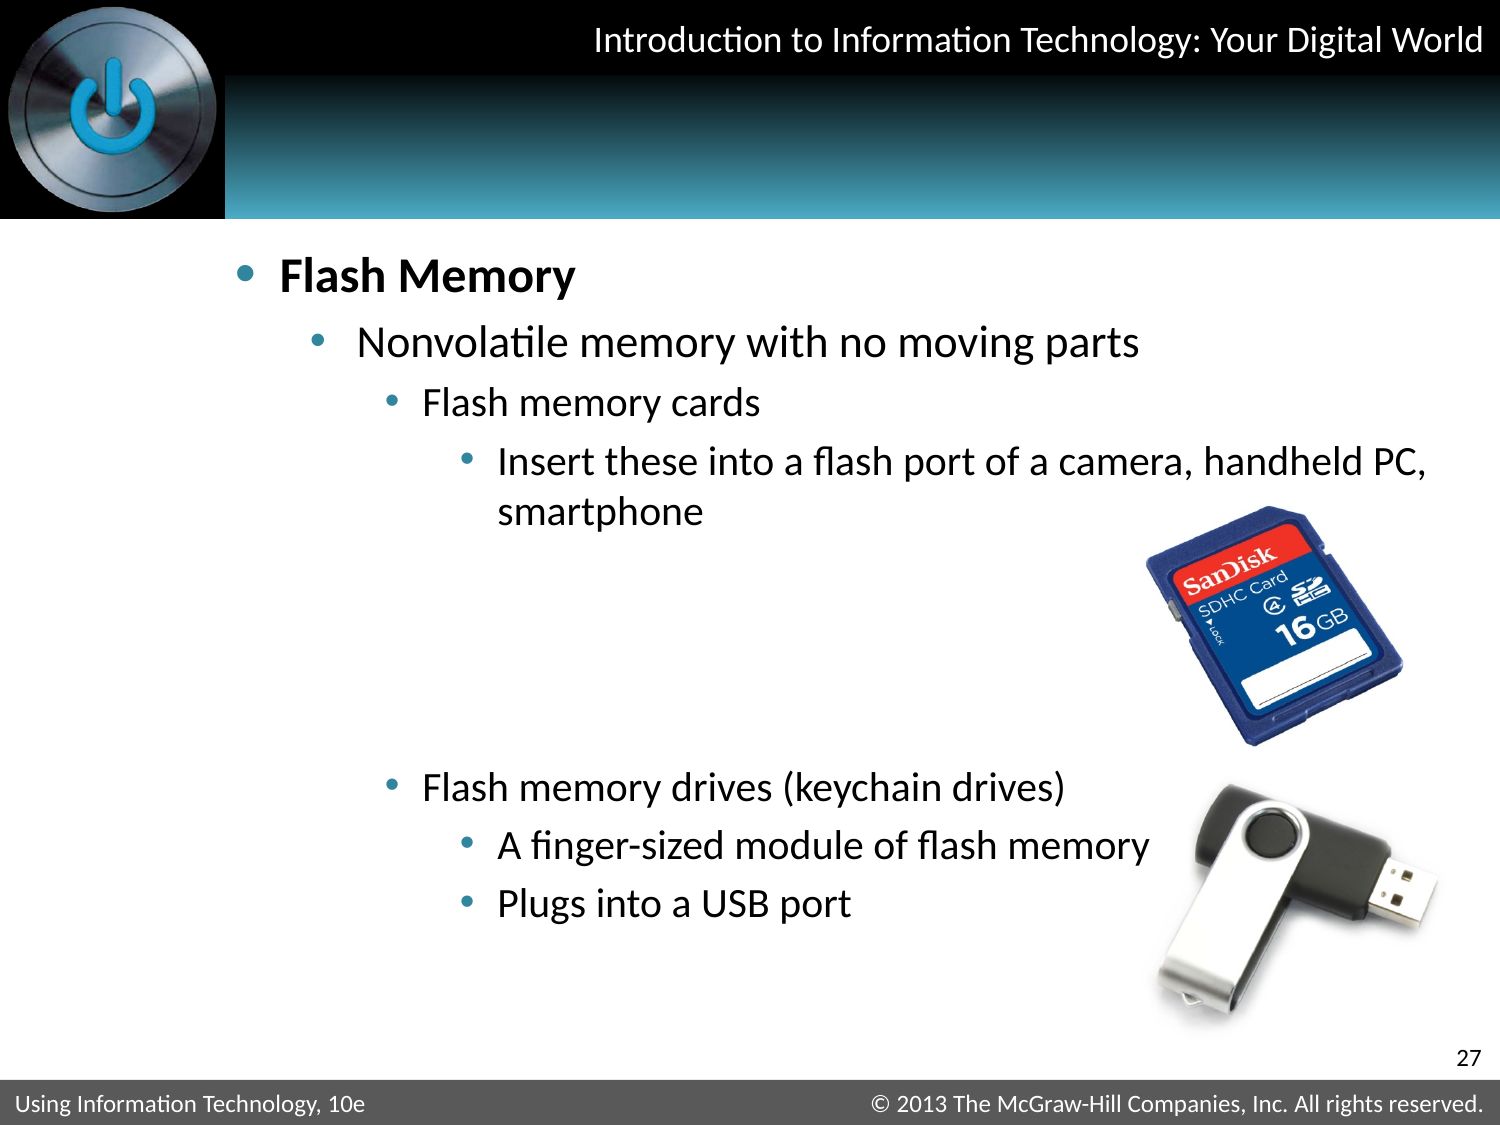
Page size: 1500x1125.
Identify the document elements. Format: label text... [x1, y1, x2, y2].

picture [0, 0, 225, 219]
list Flash Memory Nonvolatile memory with no moving parts Flash memory cards Insert these into a flash port of a camera, handheld PC, smartphone Flash memory drives (keychain drives) A finger-sized module of flash memory Plugs into a USB port [219, 235, 1459, 1063]
picture [1087, 440, 1463, 1068]
slide_number 27 [1346, 1033, 1497, 1079]
